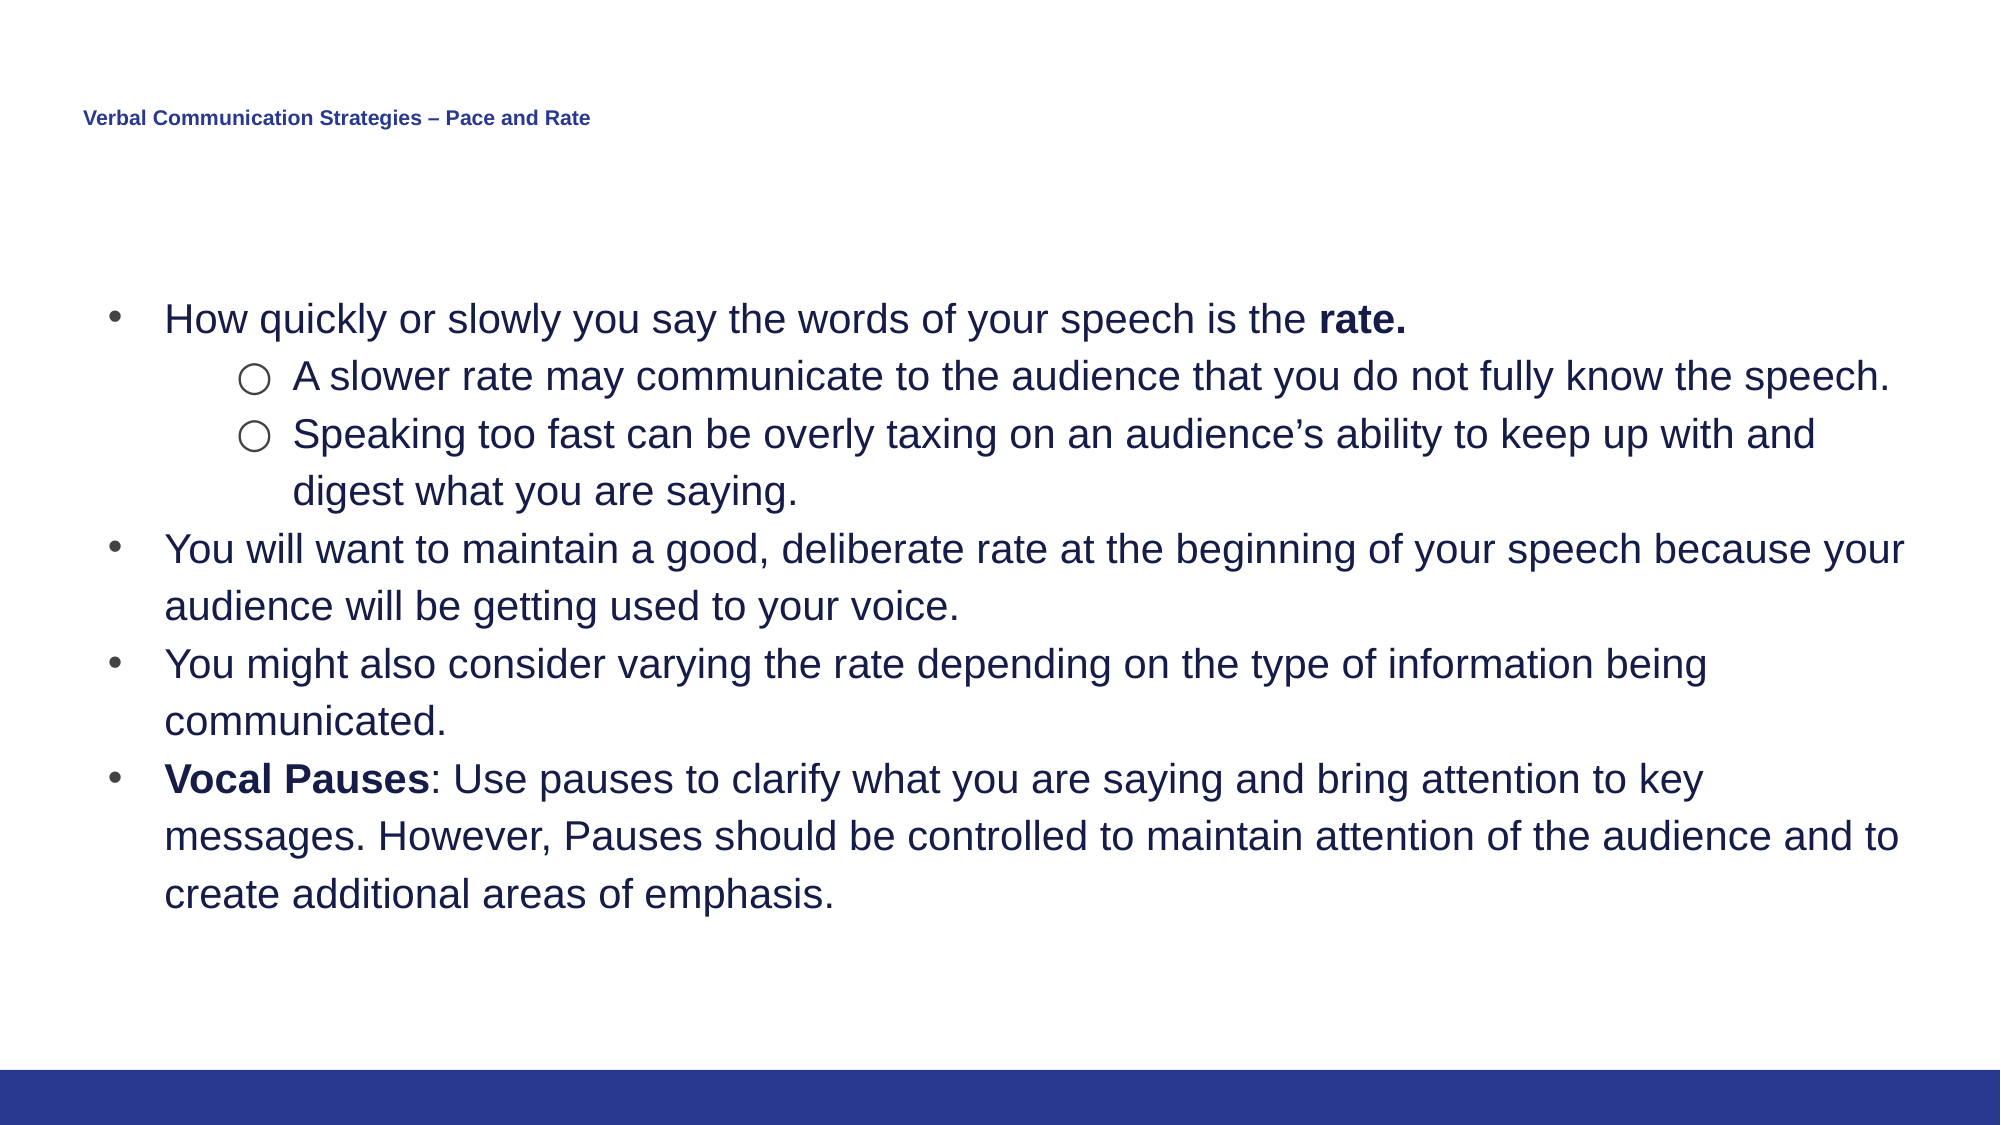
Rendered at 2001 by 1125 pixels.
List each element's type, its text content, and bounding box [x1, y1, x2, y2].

title Verbal Communication Strategies – Pace and Rate [68, 89, 1932, 223]
list How quickly or slowly you say the words of your speech is the rate. A slower rate may communicate to the audience that you do not fully know the speech. Speaking too fast can be overly taxing on an audience’s ability to keep up with and digest what you are saying. You will want to maintain a good, deliberate rate at the beginning of your speech because your audience will be getting used to your voice. You might also consider varying the rate depending on the type of information being communicated. Vocal Pauses: Use pauses to clarify what you are saying and bring attention to key messages. However, Pauses should be controlled to maintain attention of the audience and to create additional areas of emphasis. [68, 268, 1932, 1036]
